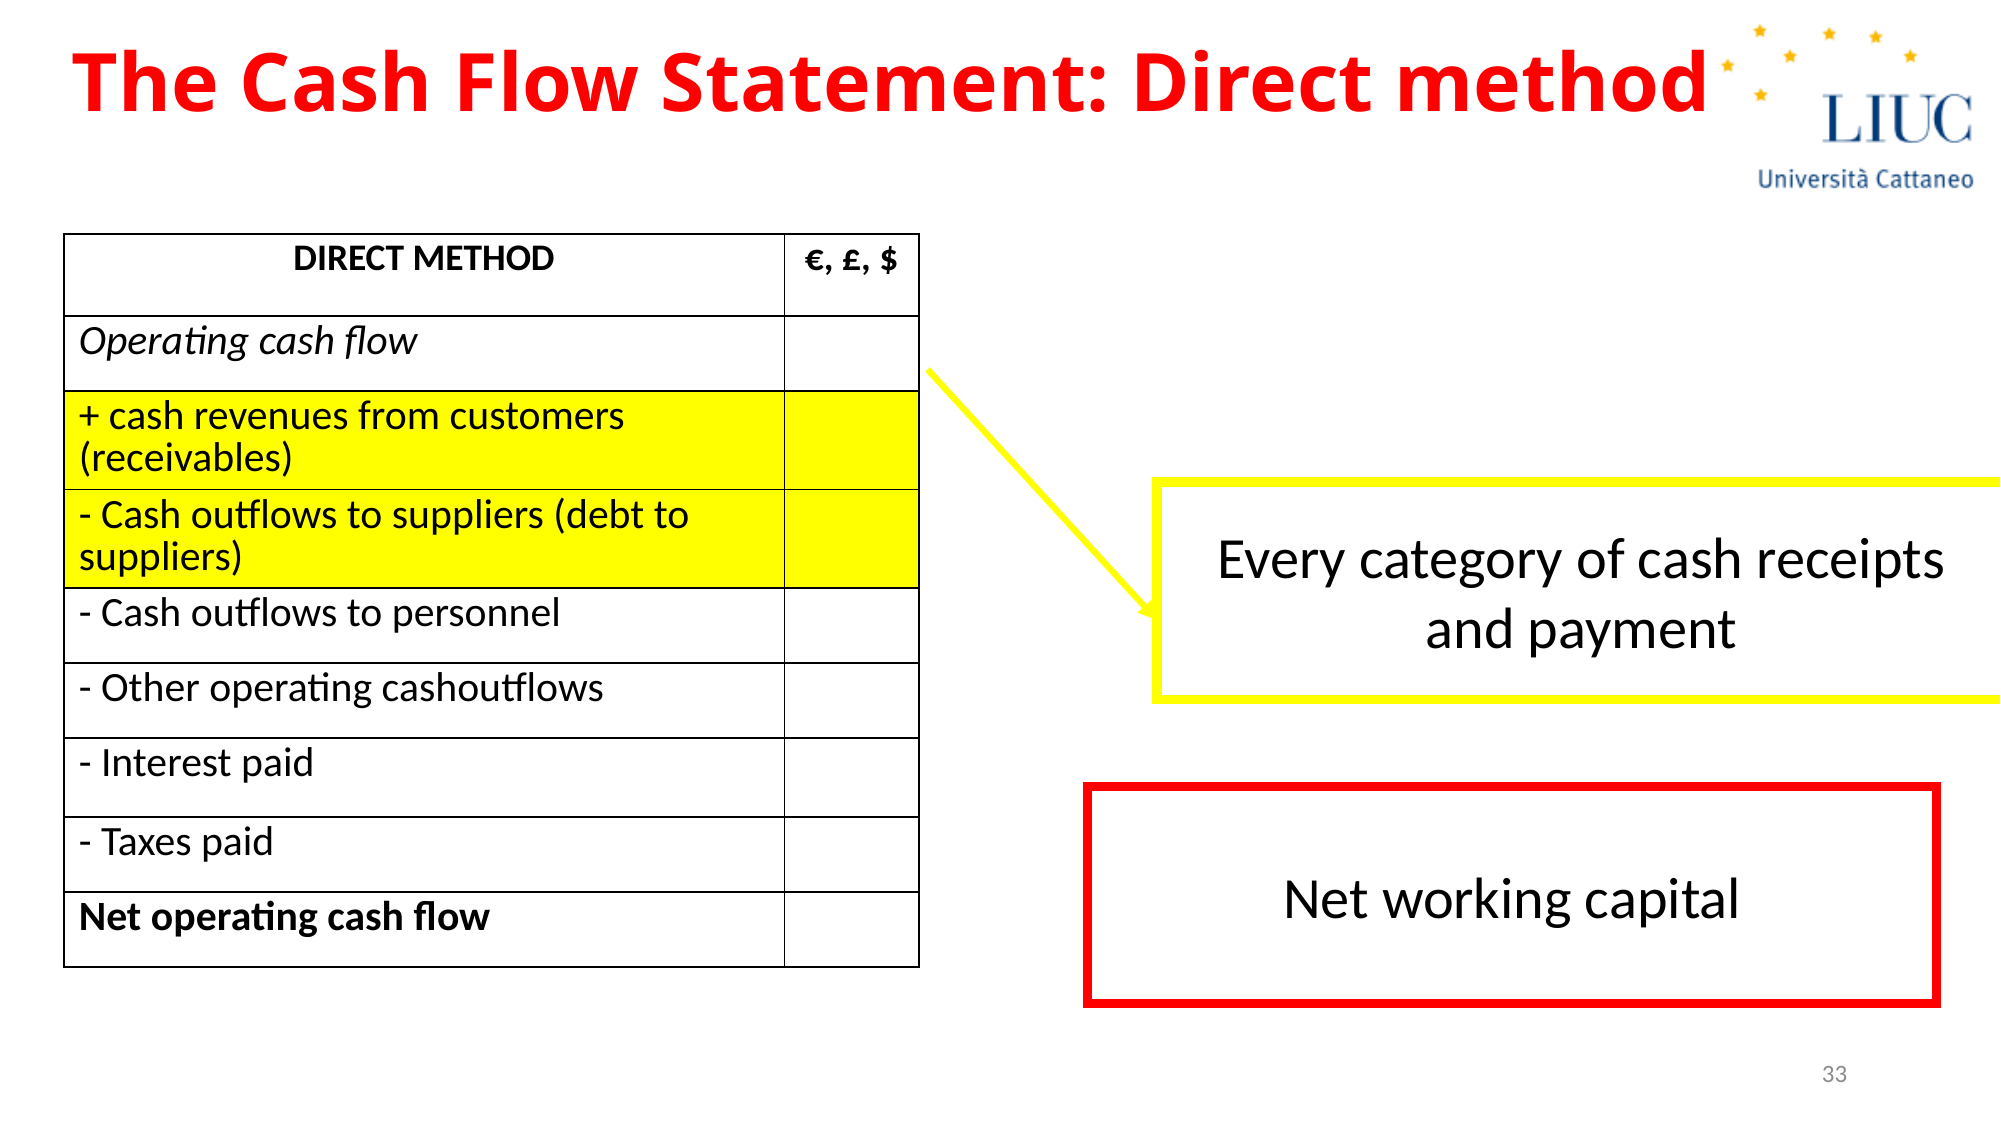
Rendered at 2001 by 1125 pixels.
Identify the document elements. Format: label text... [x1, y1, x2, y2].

table_cell [785, 392, 918, 489]
table_cell - Taxes paid [65, 818, 784, 891]
table_cell Net operating cash flow [65, 893, 784, 966]
table_cell [785, 664, 918, 737]
table_cell - Other operating cashoutflows [65, 664, 784, 737]
text_box Net working capital [1087, 785, 1937, 1005]
table_cell [785, 818, 918, 891]
text_box Every category of cash receipts and payment [1156, 481, 2000, 700]
table_cell [785, 739, 918, 816]
table_cell - Cash outflows to suppliers (debt to suppliers) [65, 490, 784, 587]
table_header €, £, $ [785, 235, 918, 315]
table_cell [785, 893, 918, 966]
table_cell [785, 589, 918, 662]
picture [1696, 0, 2000, 210]
table_cell - Cash outflows to personnel [65, 589, 784, 662]
slide_number 33 [1412, 1042, 1863, 1103]
table_header DIRECT METHOD [65, 235, 784, 315]
table_cell [785, 490, 918, 587]
table_cell Operating cash flow [65, 317, 784, 390]
table_cell - Interest paid [65, 739, 784, 816]
table_cell + cash revenues from customers (receivables) [65, 392, 784, 489]
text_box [927, 369, 1157, 621]
table_cell [785, 317, 918, 390]
title The Cash Flow Statement: Direct method [56, 0, 1696, 178]
